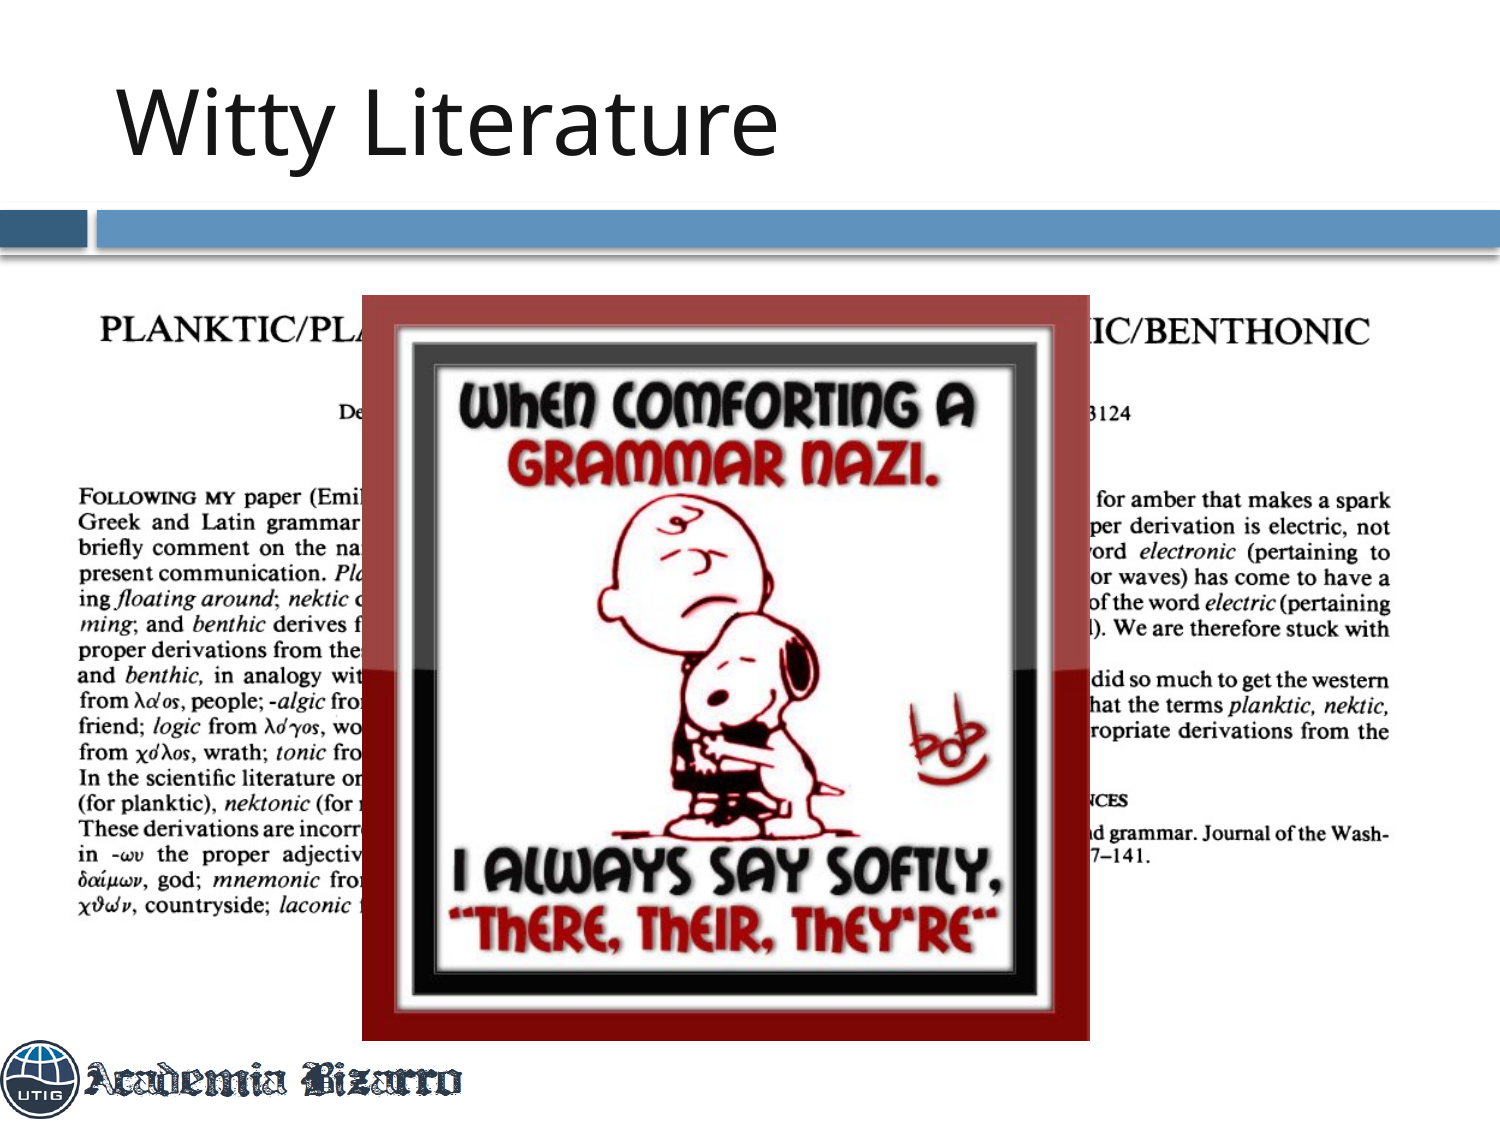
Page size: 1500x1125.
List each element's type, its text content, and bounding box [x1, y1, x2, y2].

picture [0, 287, 1462, 1125]
title Witty Literature [100, 37, 1438, 200]
